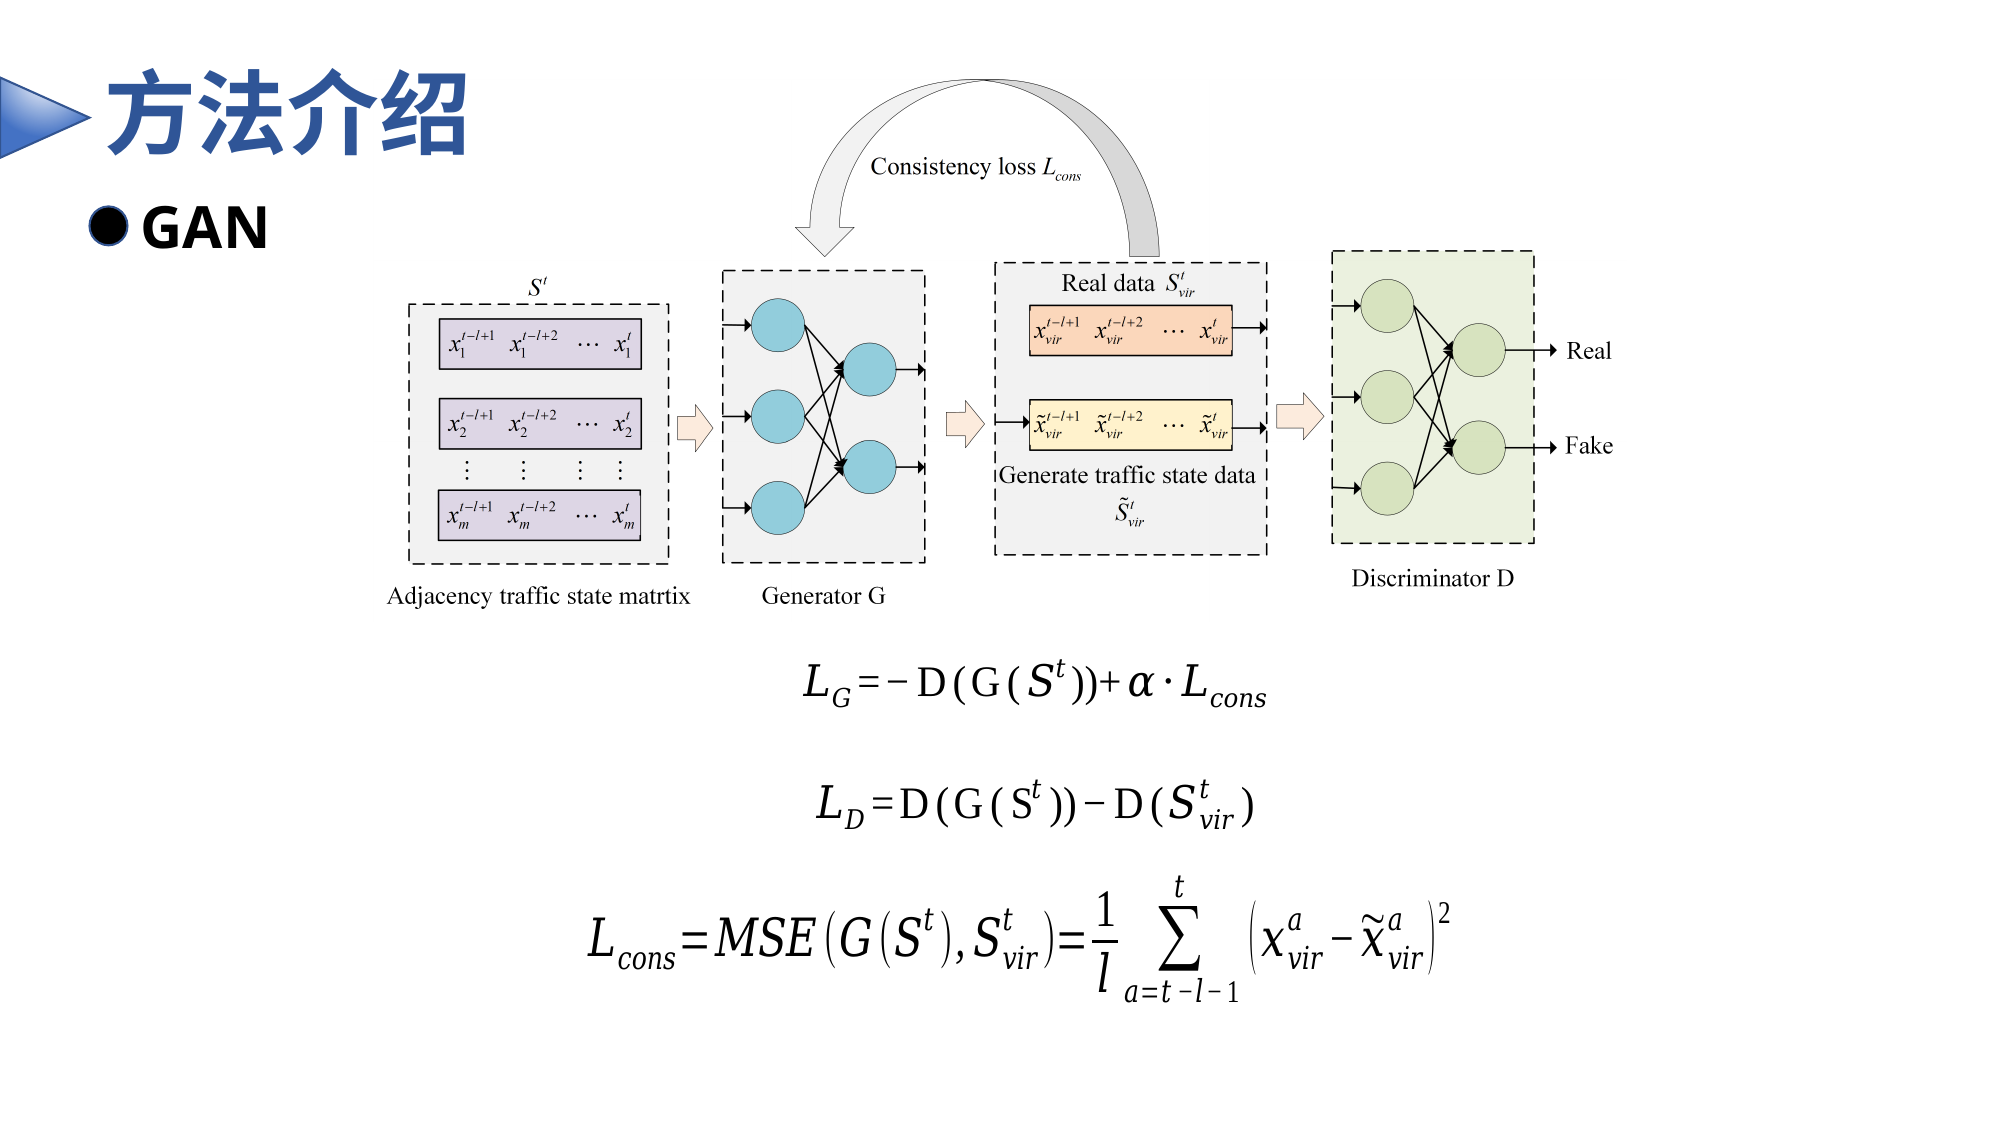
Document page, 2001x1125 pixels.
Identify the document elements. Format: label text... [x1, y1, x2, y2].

text_box [0, 76, 93, 159]
text_box 方法介绍 [89, 61, 495, 165]
text_box GAN [125, 182, 286, 268]
picture [373, 79, 1627, 622]
text_box [88, 205, 129, 247]
